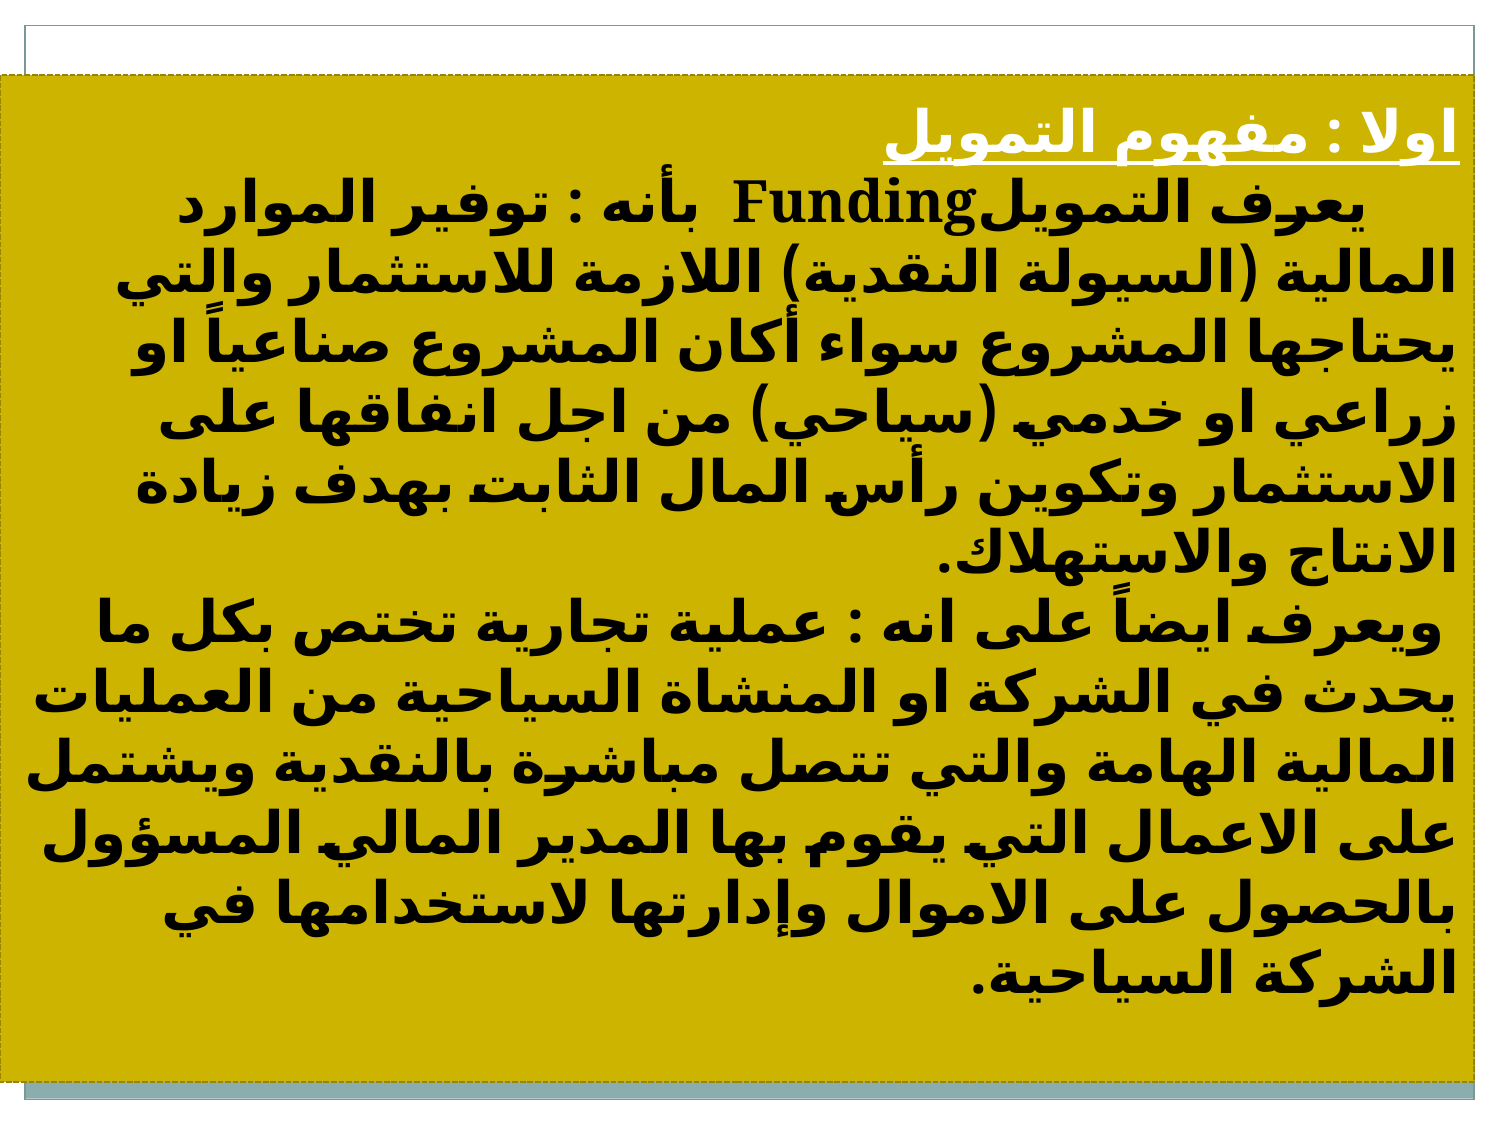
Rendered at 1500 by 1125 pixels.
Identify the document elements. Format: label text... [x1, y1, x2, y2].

title اولا : مفهوم التمويل يعرف التمويلFunding بأنه : توفير الموارد المالية (السيولة النقدية) اللازمة للاستثمار والتي يحتاجها المشروع سواء أكان المشروع صناعياً او زراعي او خدمي (سياحي) من اجل انفاقها على الاستثمار وتكوين رأس المال الثابت بهدف زيادة الانتاج والاستهلاك. ويعرف ايضاً على انه : عملية تجارية تختص بكل ما يحدث في الشركة او المنشاة السياحية من العمليات المالية الهامة والتي تتصل مباشرة بالنقدية ويشتمل على الاعمال التي يقوم بها المدير المالي المسؤول بالحصول على الاموال وإدارتها لاستخدامها في الشركة السياحية. [0, 74, 1475, 1083]
